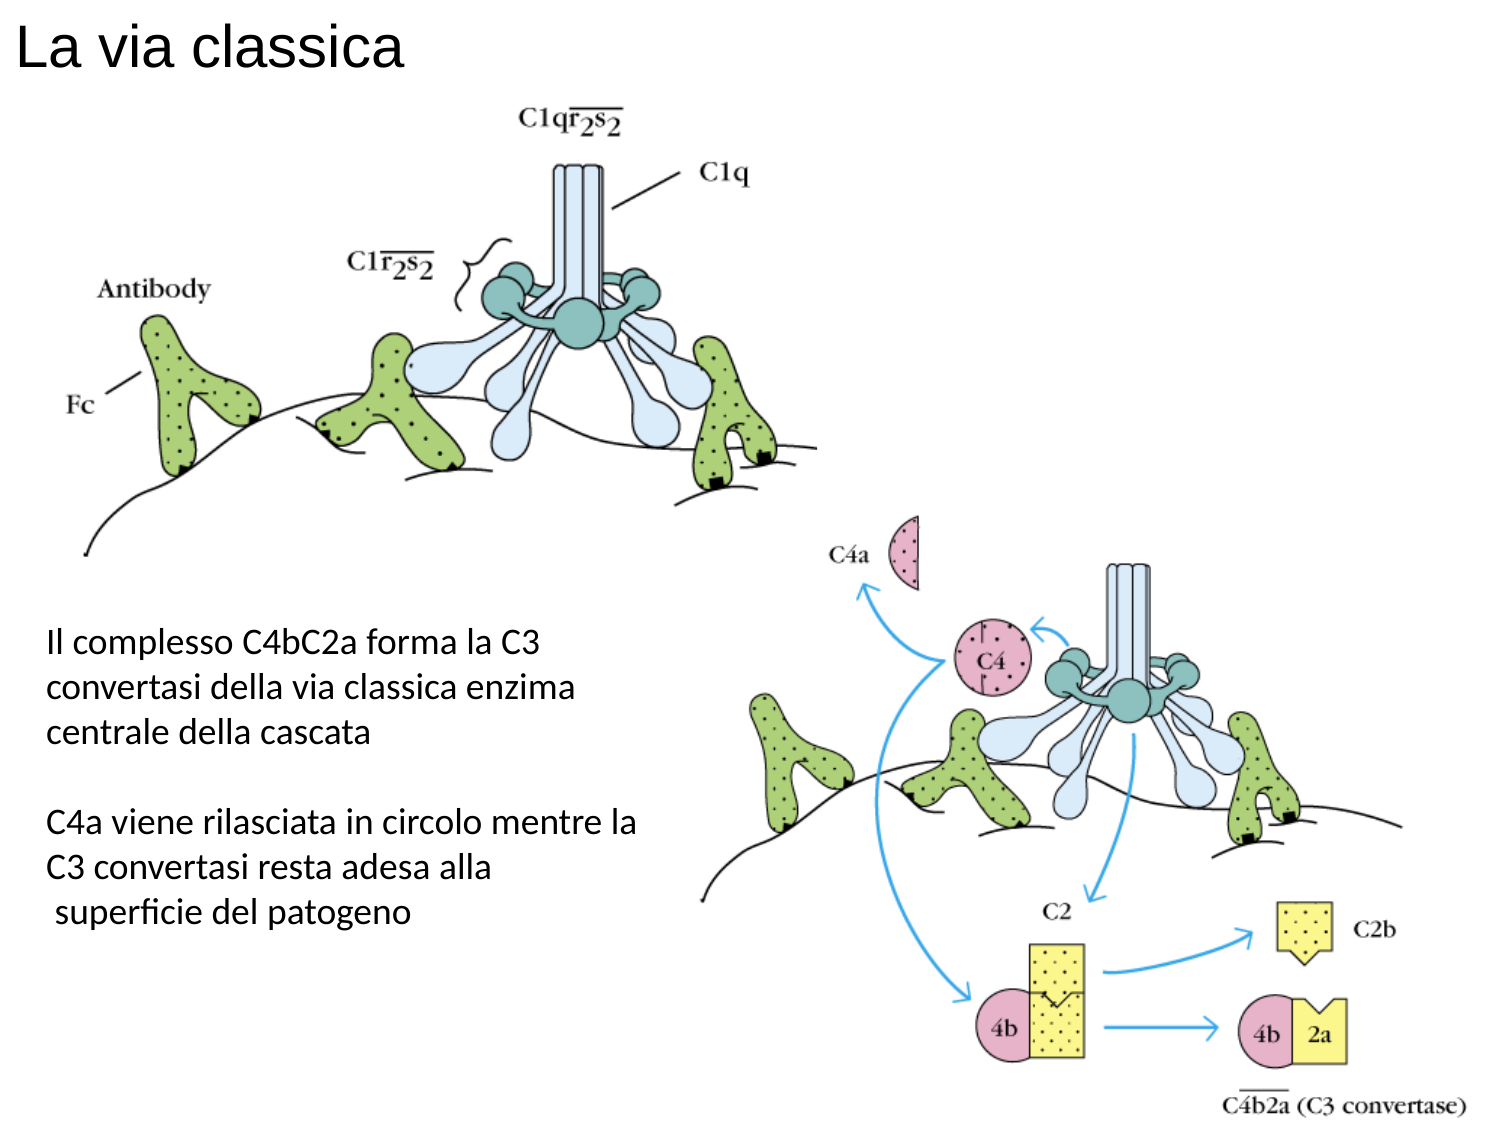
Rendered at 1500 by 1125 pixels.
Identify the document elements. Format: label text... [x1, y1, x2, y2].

picture [33, 96, 1473, 1125]
title La via classica [0, 0, 1275, 88]
text_box Il complesso C4bC2a forma la C3 convertasi della via classica enzima centrale della cascata C4a viene rilasciata in circolo mentre la C3 convertasi resta adesa alla superficie del patogeno [31, 609, 654, 940]
